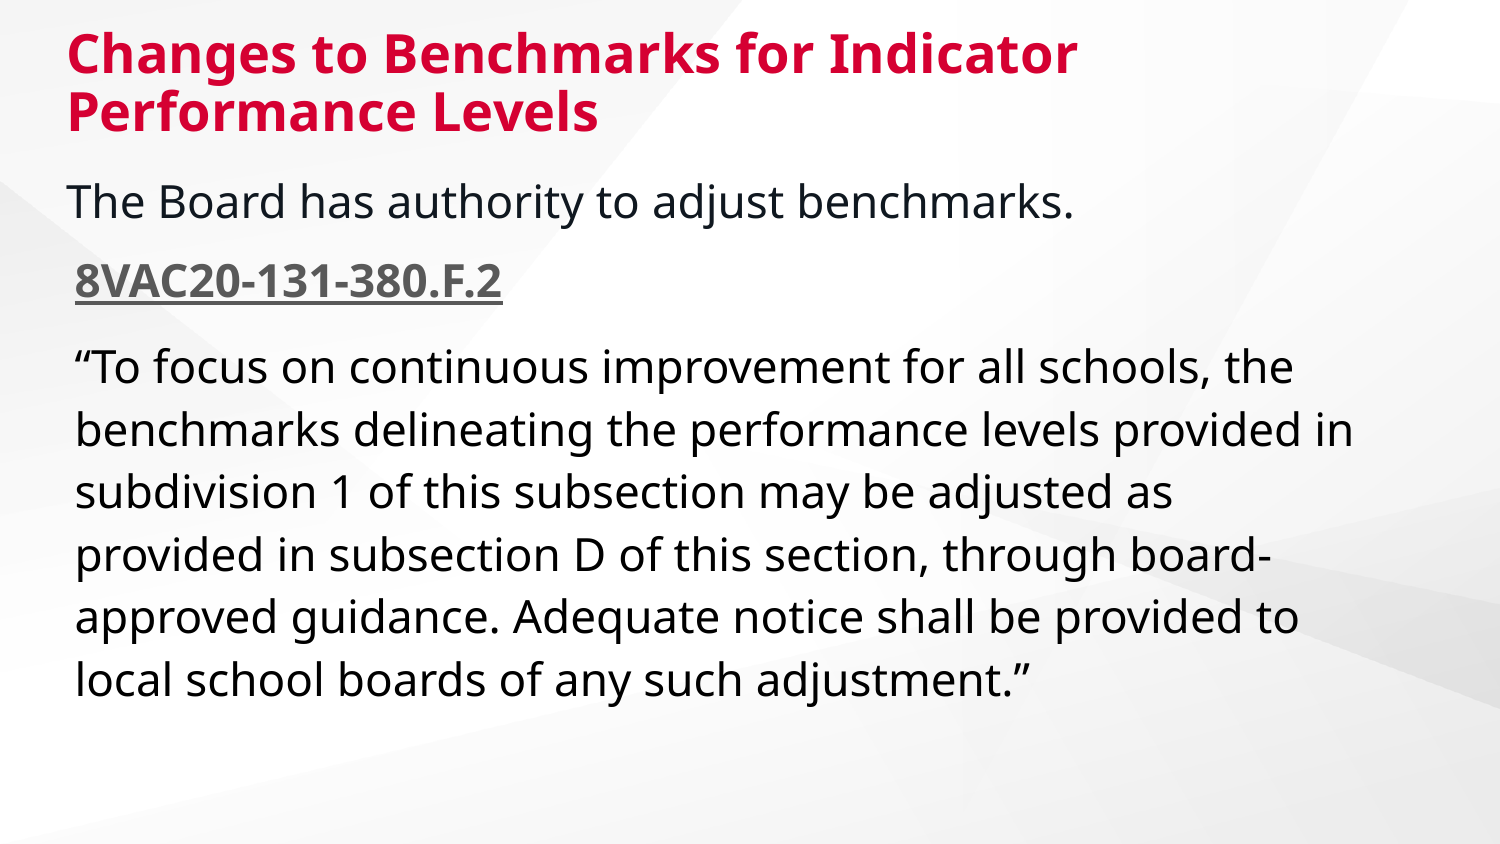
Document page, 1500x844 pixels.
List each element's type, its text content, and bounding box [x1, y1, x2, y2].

list The Board has authority to adjust benchmarks. 8VAC20-131-380.F.2 “To focus on continuous improvement for all schools, the benchmarks delineating the performance levels provided in subdivision 1 of this subsection may be adjusted as provided in subsection D of this section, through board-approved guidance. Adequate notice shall be provided to local school boards of any such adjustment.” [51, 157, 1386, 728]
picture [0, 0, 1500, 844]
title Changes to Benchmarks for Indicator Performance Levels [51, 21, 1387, 149]
